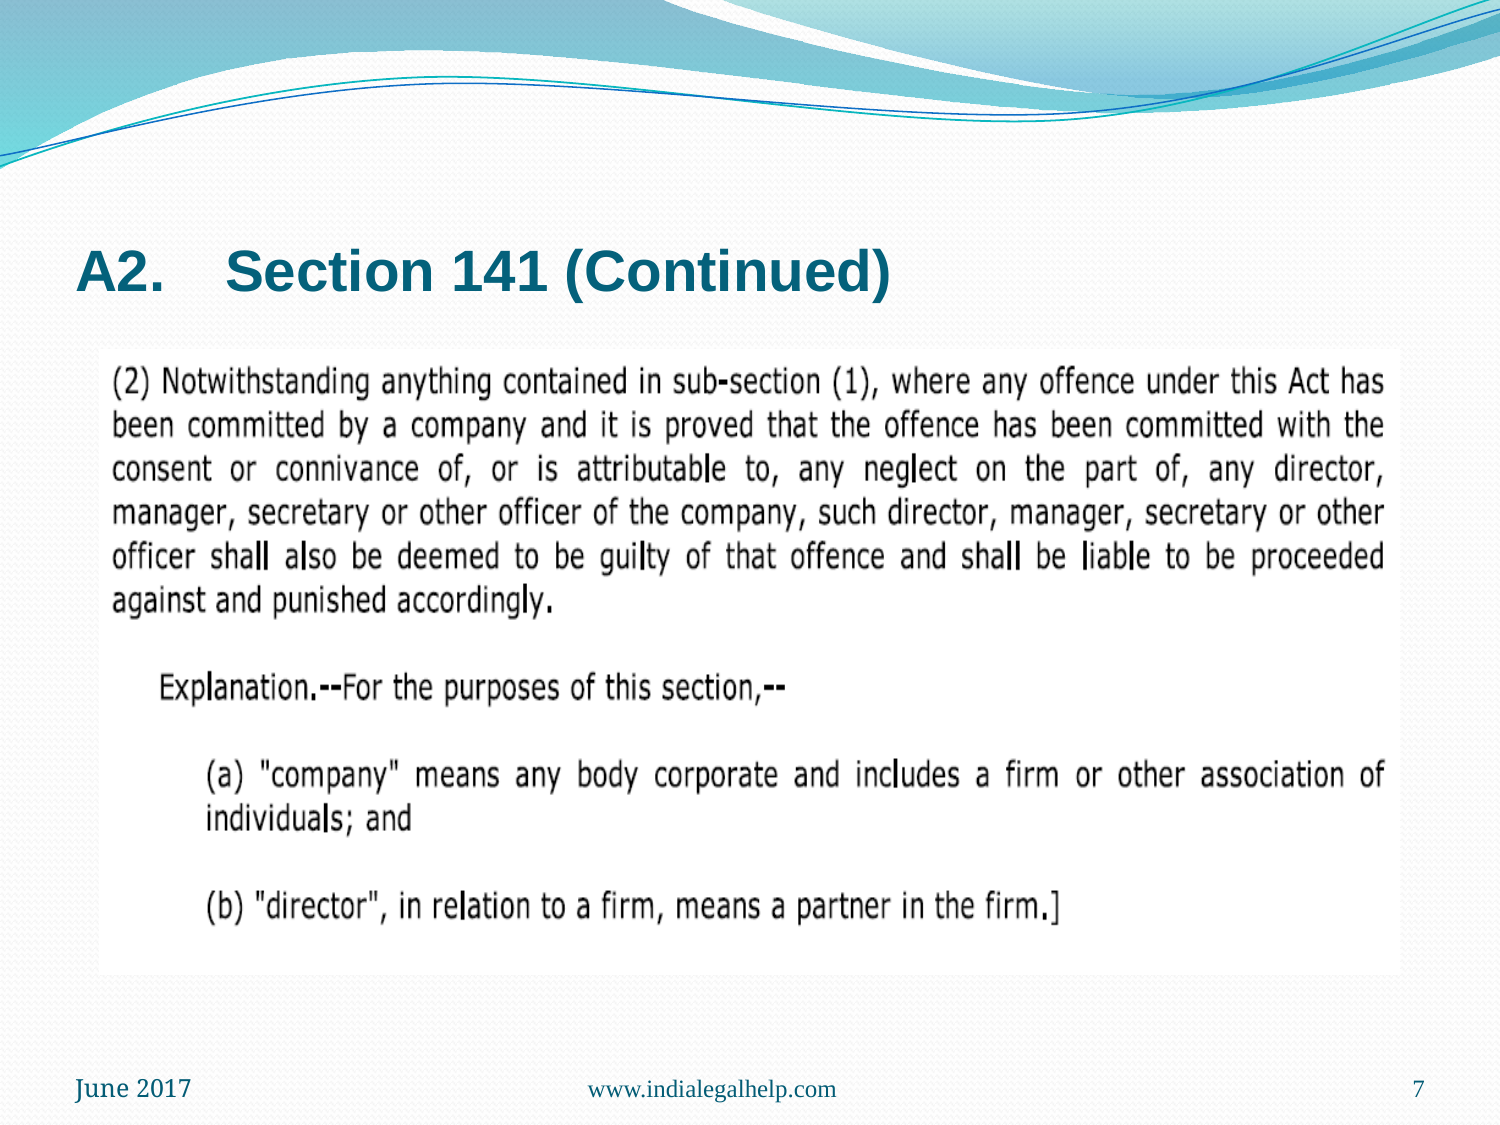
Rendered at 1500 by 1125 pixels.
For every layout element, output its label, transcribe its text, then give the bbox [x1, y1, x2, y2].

picture [99, 349, 1401, 976]
footer www.indialegalhelp.com [437, 1042, 988, 1103]
slide_number 7 [1299, 1042, 1425, 1103]
title A2. Section 141 (Continued) [75, 115, 1425, 303]
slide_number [75, 1042, 425, 1103]
